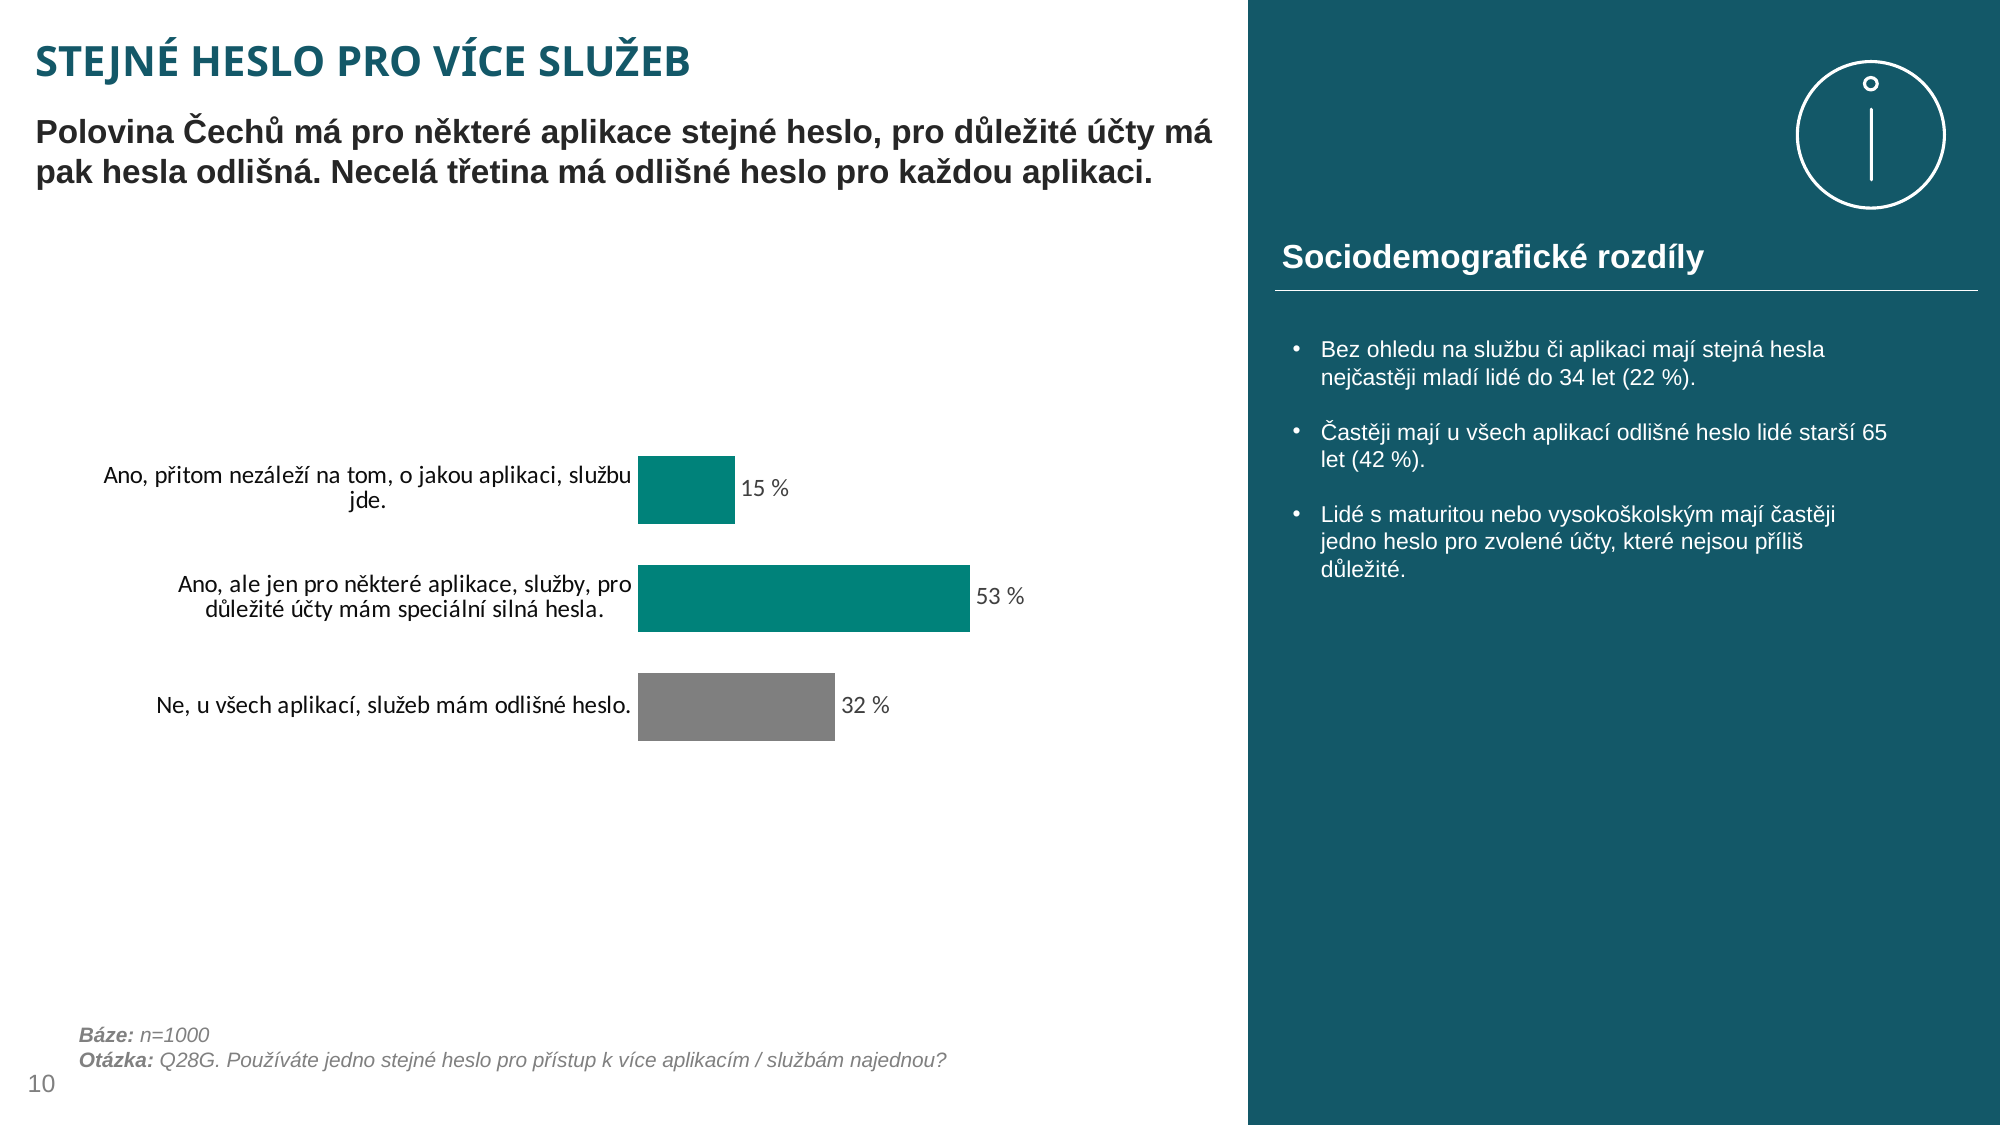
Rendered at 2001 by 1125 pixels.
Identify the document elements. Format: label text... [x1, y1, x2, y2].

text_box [1797, 61, 1945, 209]
text_box Sociodemografické rozdíly [1267, 227, 1720, 283]
text_box [1247, 0, 2000, 1125]
chart [103, 403, 1264, 763]
list Polovina Čechů má pro některé aplikace stejné heslo, pro důležité účty má pak hesla odlišná. Necelá třetina má odlišné heslo pro každou aplikaci. [20, 102, 1248, 208]
text_box Báze: n=1000 Otázka: Q28G. Používáte jedno stejné heslo pro přístup k více aplikacím / službám najednou? [78, 1021, 1816, 1072]
title STEJNÉ HESLO PRO VÍCE SLUŽEB [20, 20, 1979, 100]
text_box Bez ohledu na službu či aplikaci mají stejná hesla nejčastěji mladí lidé do 34 let (22 %). Častěji mají u všech aplikací odlišné heslo lidé starší 65 let (42 %). Lidé s maturitou nebo vysokoškolským mají častěji jedno heslo pro zvolené účty, které nejsou příliš důležité. [1277, 327, 1904, 590]
